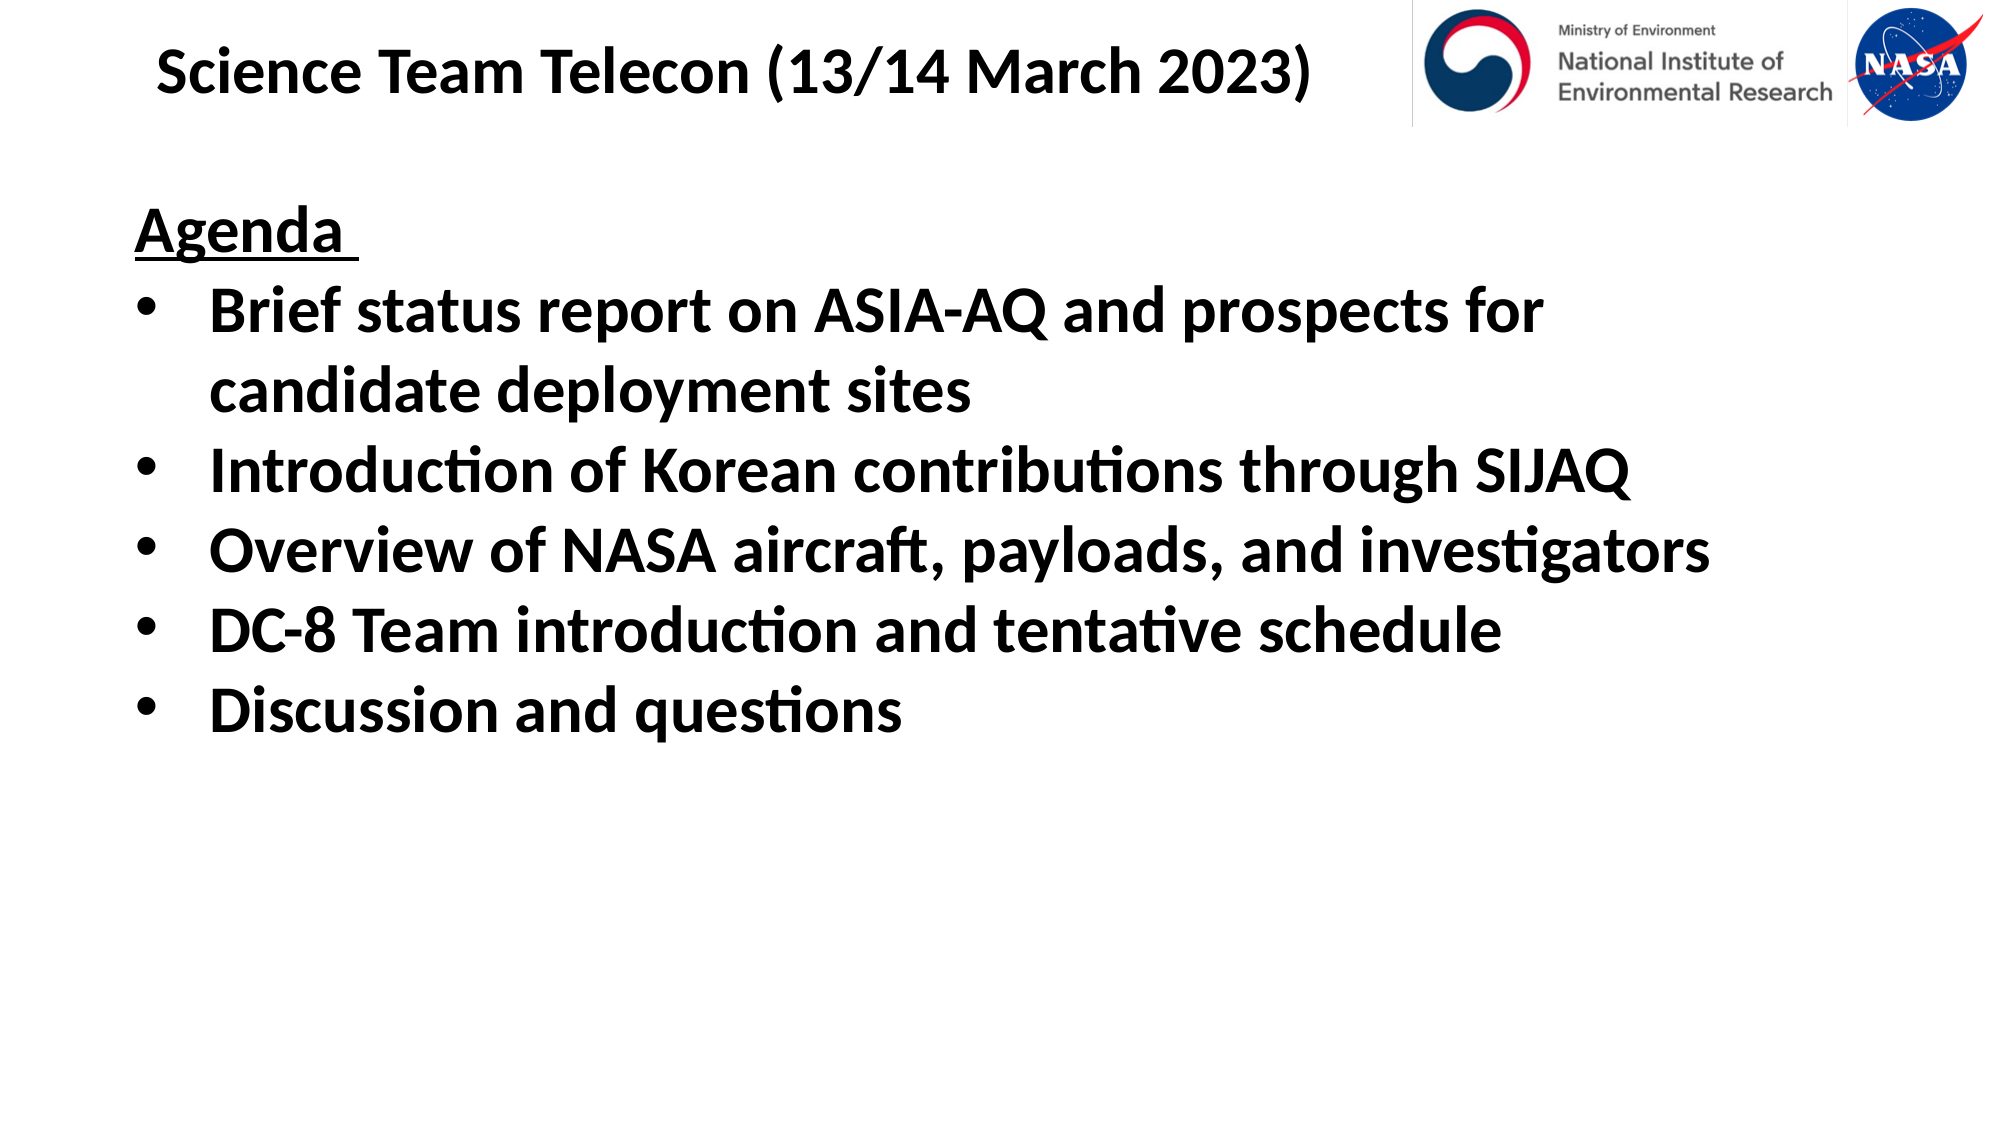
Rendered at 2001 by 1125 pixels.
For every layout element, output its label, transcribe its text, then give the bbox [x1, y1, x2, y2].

picture [549, 0, 1984, 128]
text_box Science Team Telecon (13/14 March 2023) [141, 19, 544, 115]
text_box Agenda Brief status report on ASIA-AQ and prospects for candidate deployment sites Introduction of Korean contributions through SIJAQ Overview of NASA aircraft, payloads, and investigators DC-8 Team introduction and tentative schedule Discussion and questions [119, 178, 1808, 753]
